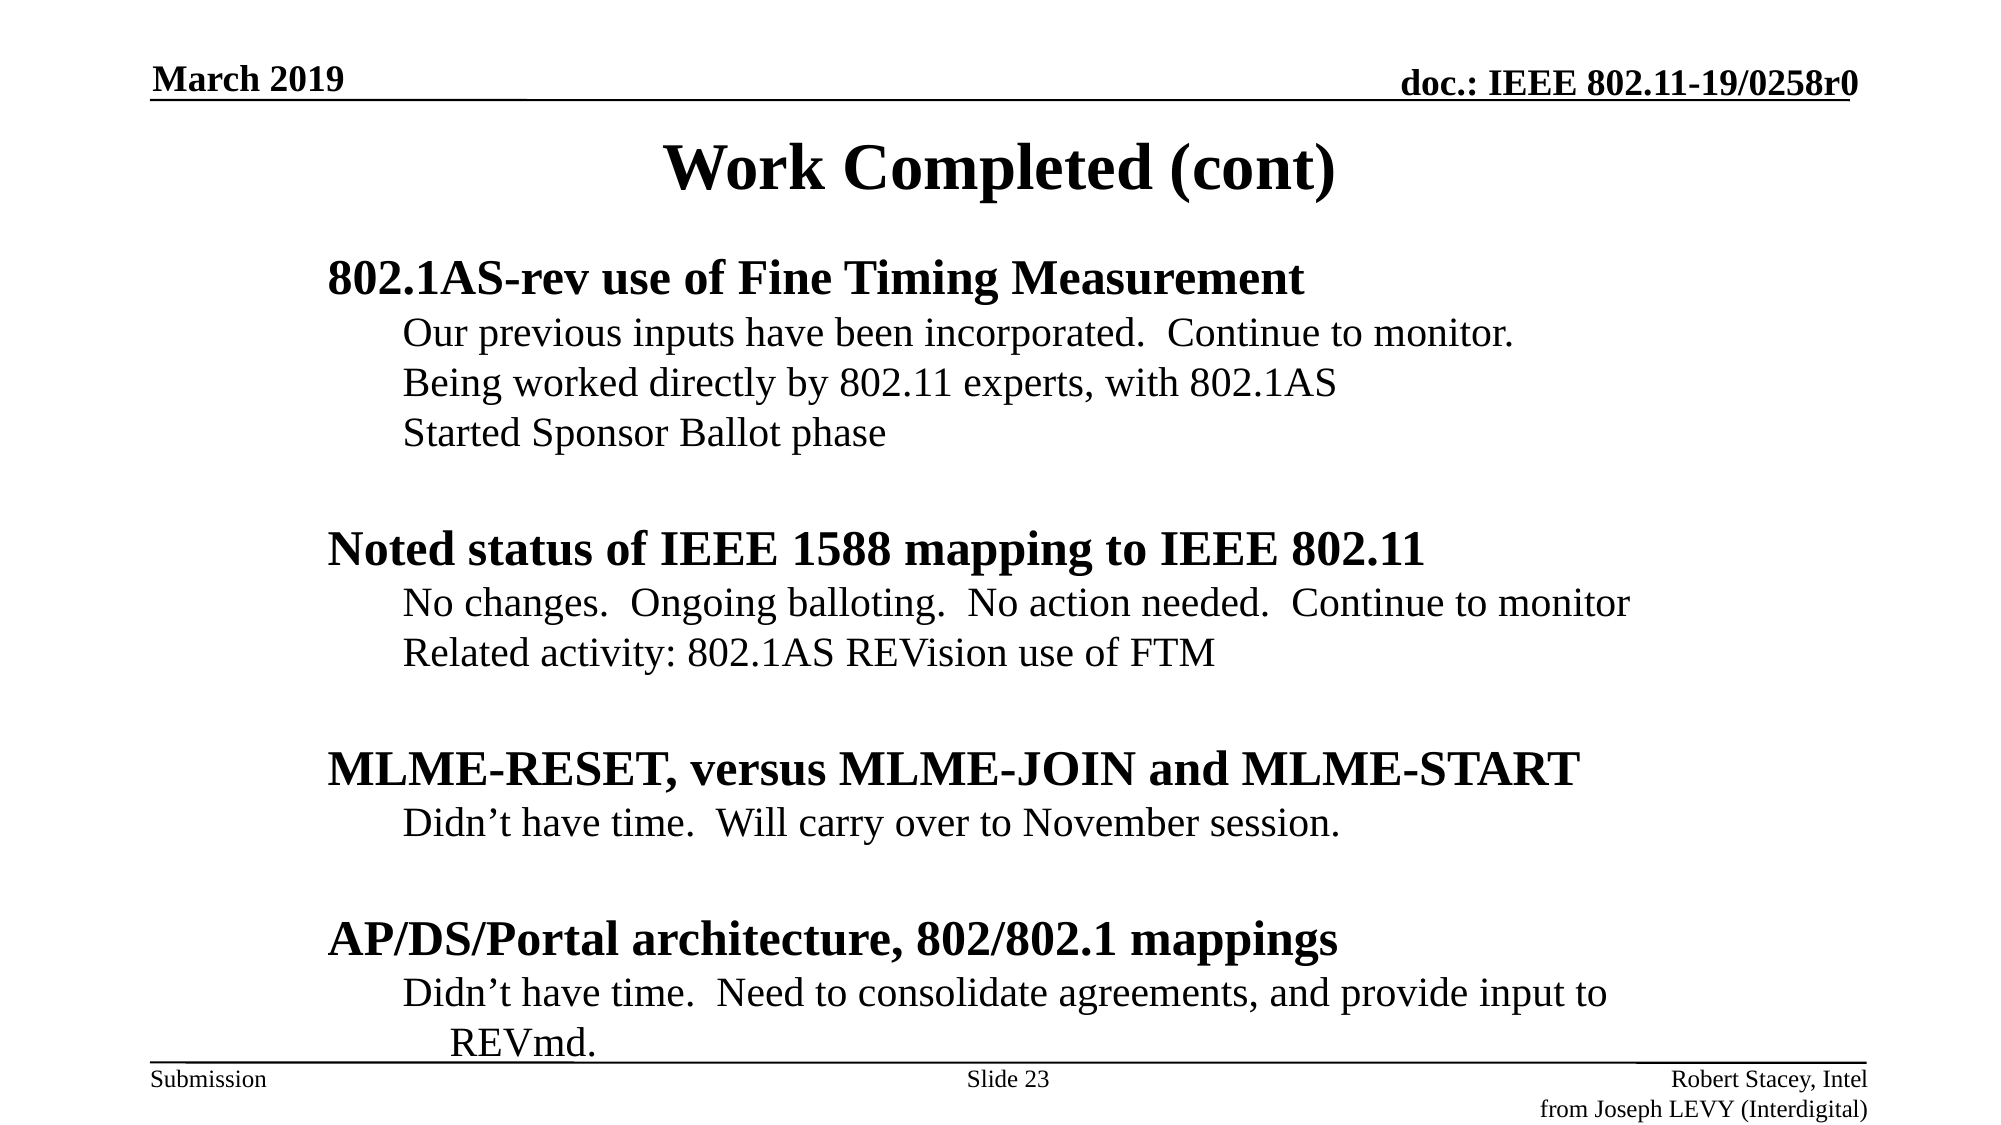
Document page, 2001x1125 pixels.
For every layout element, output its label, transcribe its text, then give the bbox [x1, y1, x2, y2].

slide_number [152, 54, 563, 100]
slide_number Slide 23 [950, 1061, 1067, 1123]
list 802.1AS-rev use of Fine Timing Measurement Our previous inputs have been incorporated. Continue to monitor. Being worked directly by 802.11 experts, with 802.1AS Started Sponsor Ballot phase Noted status of IEEE 1588 mapping to IEEE 802.11 No changes. Ongoing balloting. No action needed. Continue to monitor Related activity: 802.1AS REVision use of FTM MLME-RESET, versus MLME-JOIN and MLME-START Didn’t have time. Will carry over to November session. AP/DS/Portal architecture, 802/802.1 mappings Didn’t have time. Need to consolidate agreements, and provide input to REVmd. [312, 237, 1688, 1063]
footer Robert Stacey, Intel from Joseph LEVY (Interdigital) [1171, 1061, 1869, 1093]
title Work Completed (cont) [362, 112, 1638, 213]
